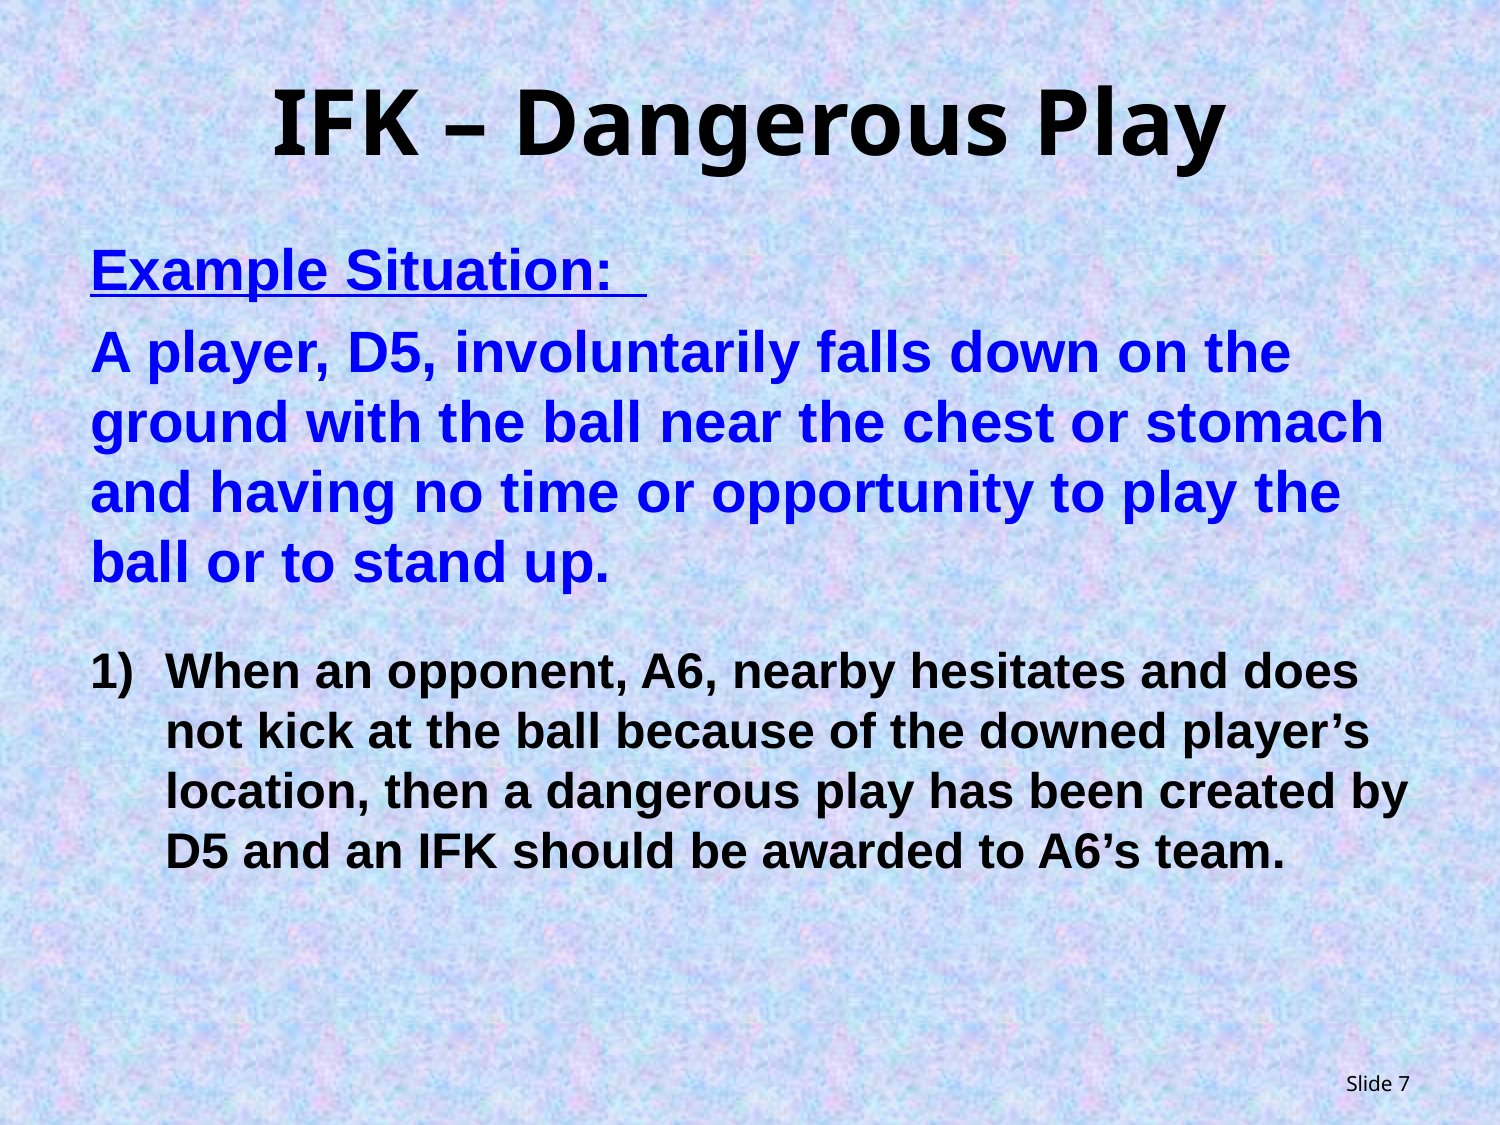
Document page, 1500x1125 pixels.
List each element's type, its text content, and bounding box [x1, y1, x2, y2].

picture [0, 0, 1500, 1125]
title IFK – Dangerous Play [74, 24, 1426, 213]
slide_number Slide 7 [1074, 1042, 1425, 1103]
list Example Situation: A player, D5, involuntarily falls down on the ground with the ball near the chest or stomach and having no time or opportunity to play the ball or to stand up. When an opponent, A6, nearby hesitates and does not kick at the ball because of the downed player’s location, then a dangerous play has been created by D5 and an IFK should be awarded to A6’s team. [74, 224, 1426, 1088]
